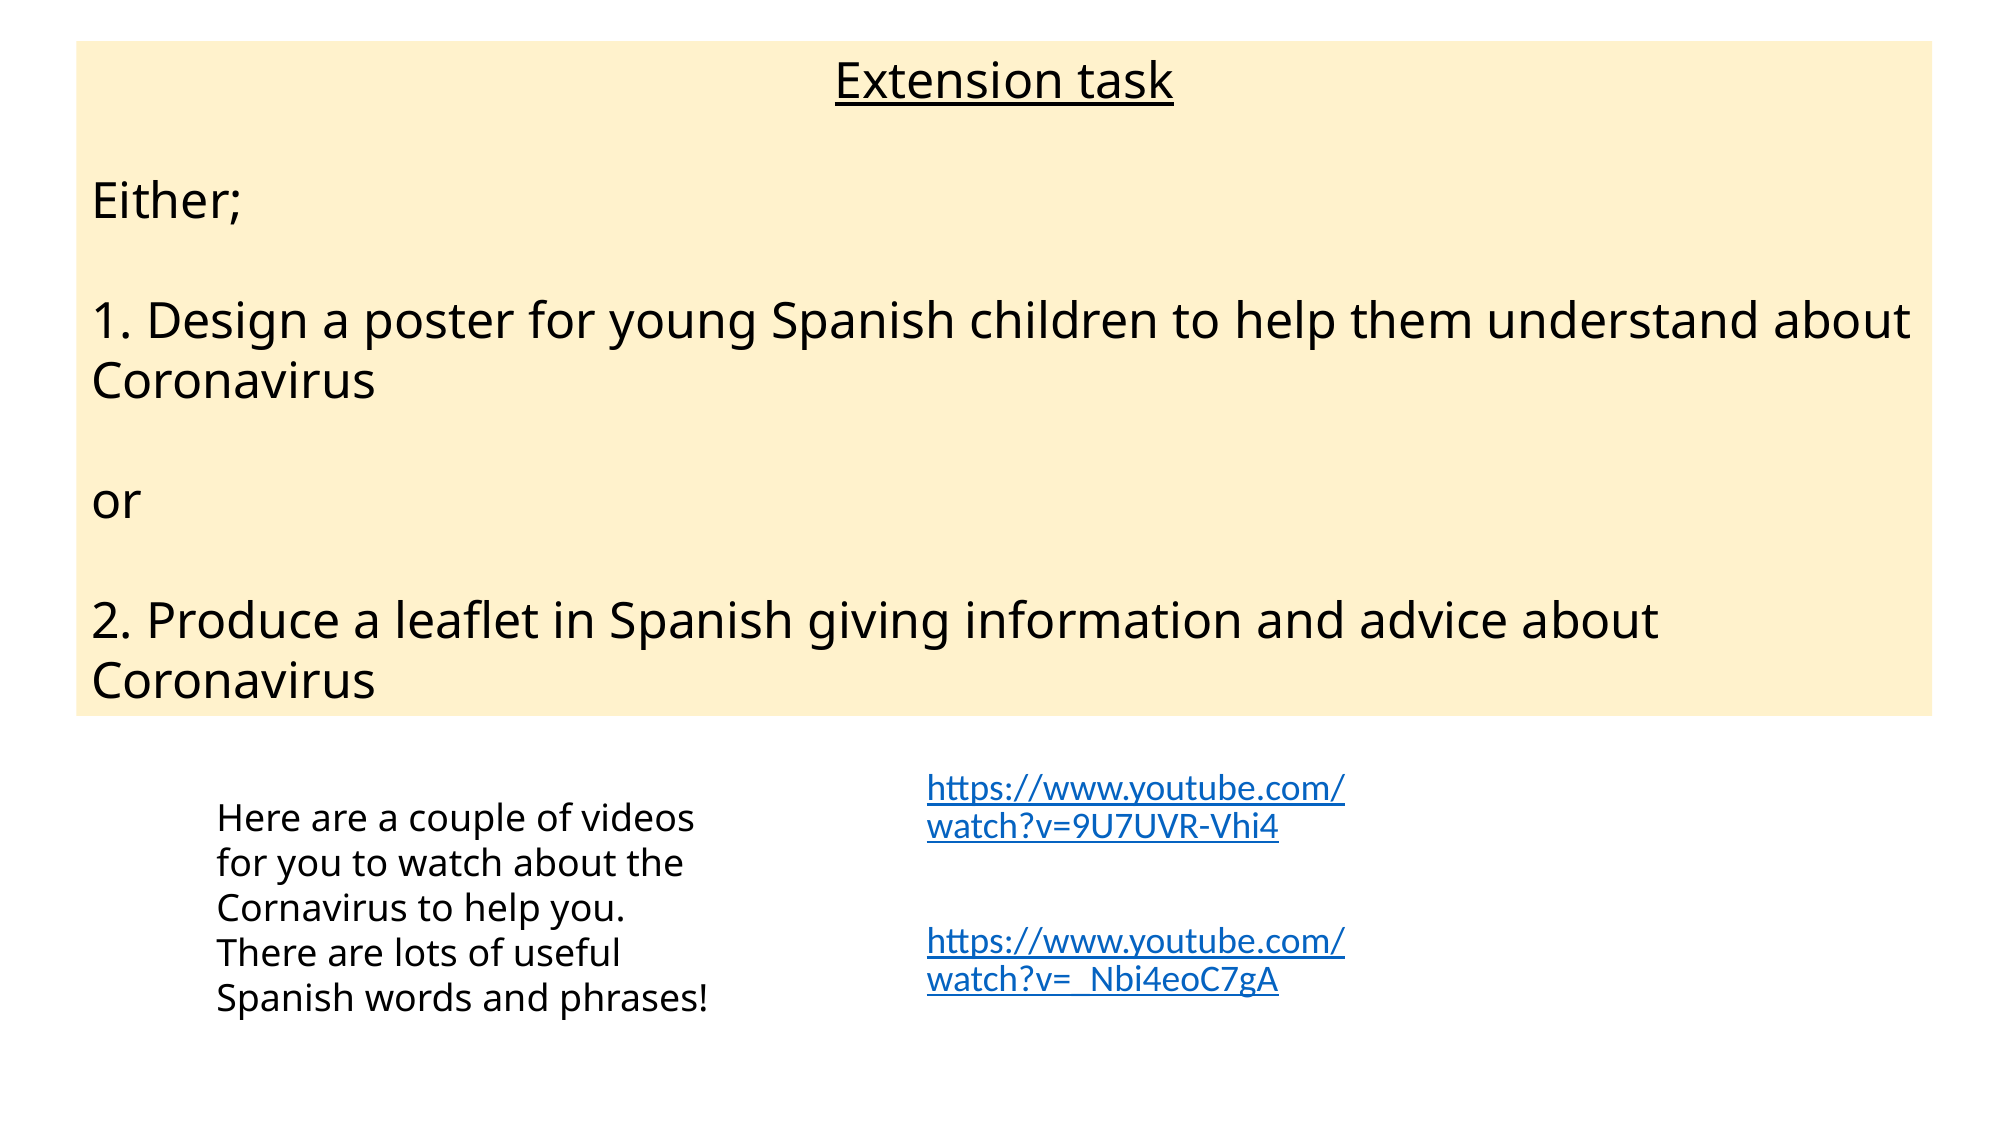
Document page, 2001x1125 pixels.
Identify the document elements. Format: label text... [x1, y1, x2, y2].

text_box Extension task Either; 1. Design a poster for young Spanish children to help them understand about Coronavirus or 2. Produce a leaflet in Spanish giving information and advice about Coronavirus [76, 41, 1933, 716]
text_box Here are a couple of videos for you to watch about the Cornavirus to help you. There are lots of useful Spanish words and phrases! [201, 786, 750, 1027]
text_box https://www.youtube.com/watch?v=9U7UVR-Vhi4 [911, 755, 1362, 816]
text_box https://www.youtube.com/watch?v=_Nbi4eoC7gA [911, 908, 1362, 969]
